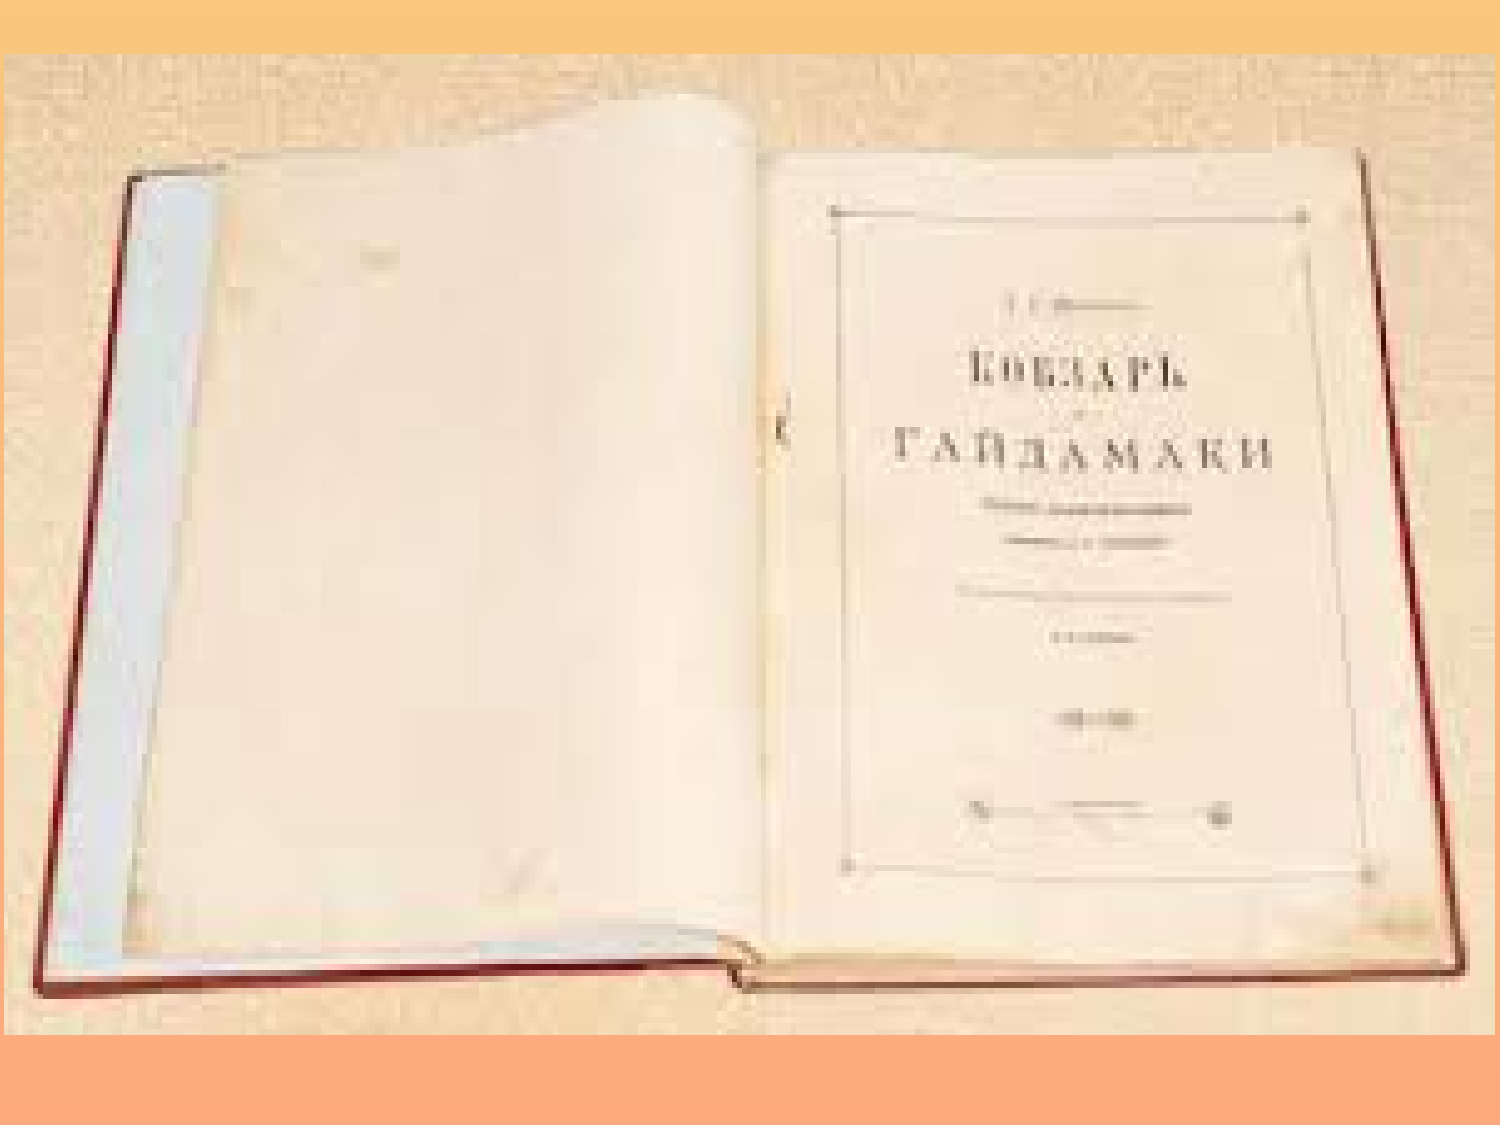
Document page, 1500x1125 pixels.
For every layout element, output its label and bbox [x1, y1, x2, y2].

picture [4, 54, 1496, 1036]
